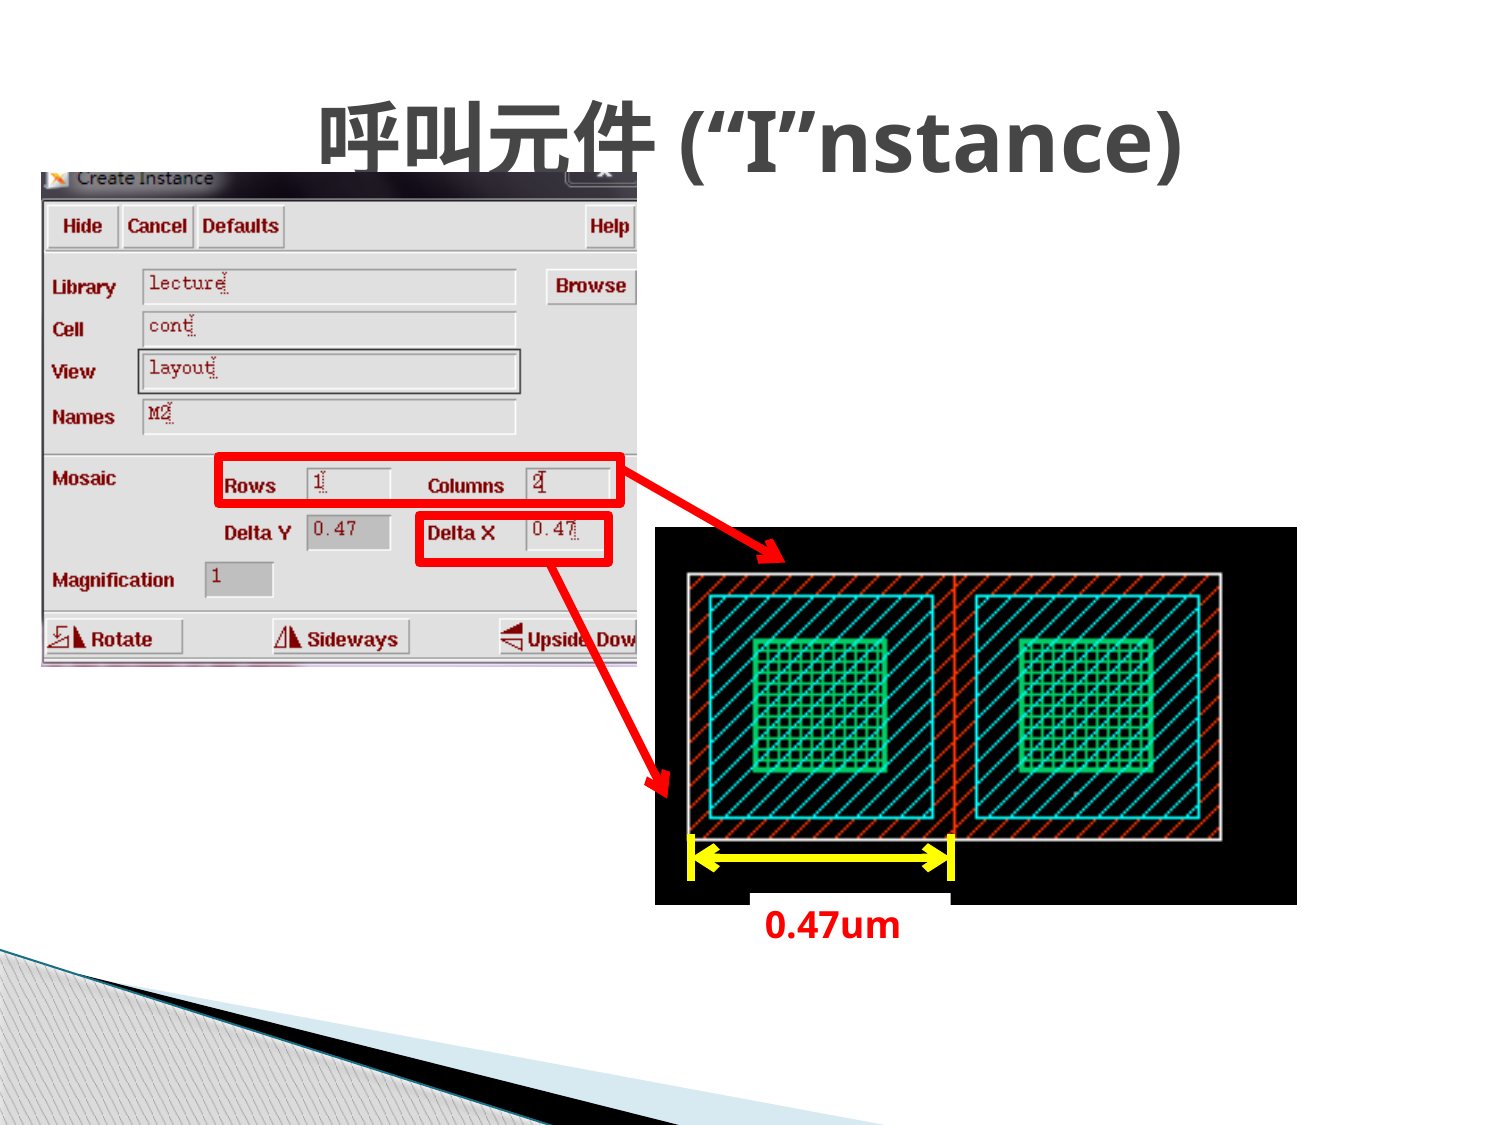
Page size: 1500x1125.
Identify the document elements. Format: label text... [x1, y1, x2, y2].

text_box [548, 562, 668, 799]
picture [41, 172, 637, 667]
picture [655, 526, 1297, 906]
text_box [619, 467, 786, 563]
text_box 0.47um [749, 918, 951, 953]
title 呼叫元件(“I”nstance) [75, 45, 1425, 233]
